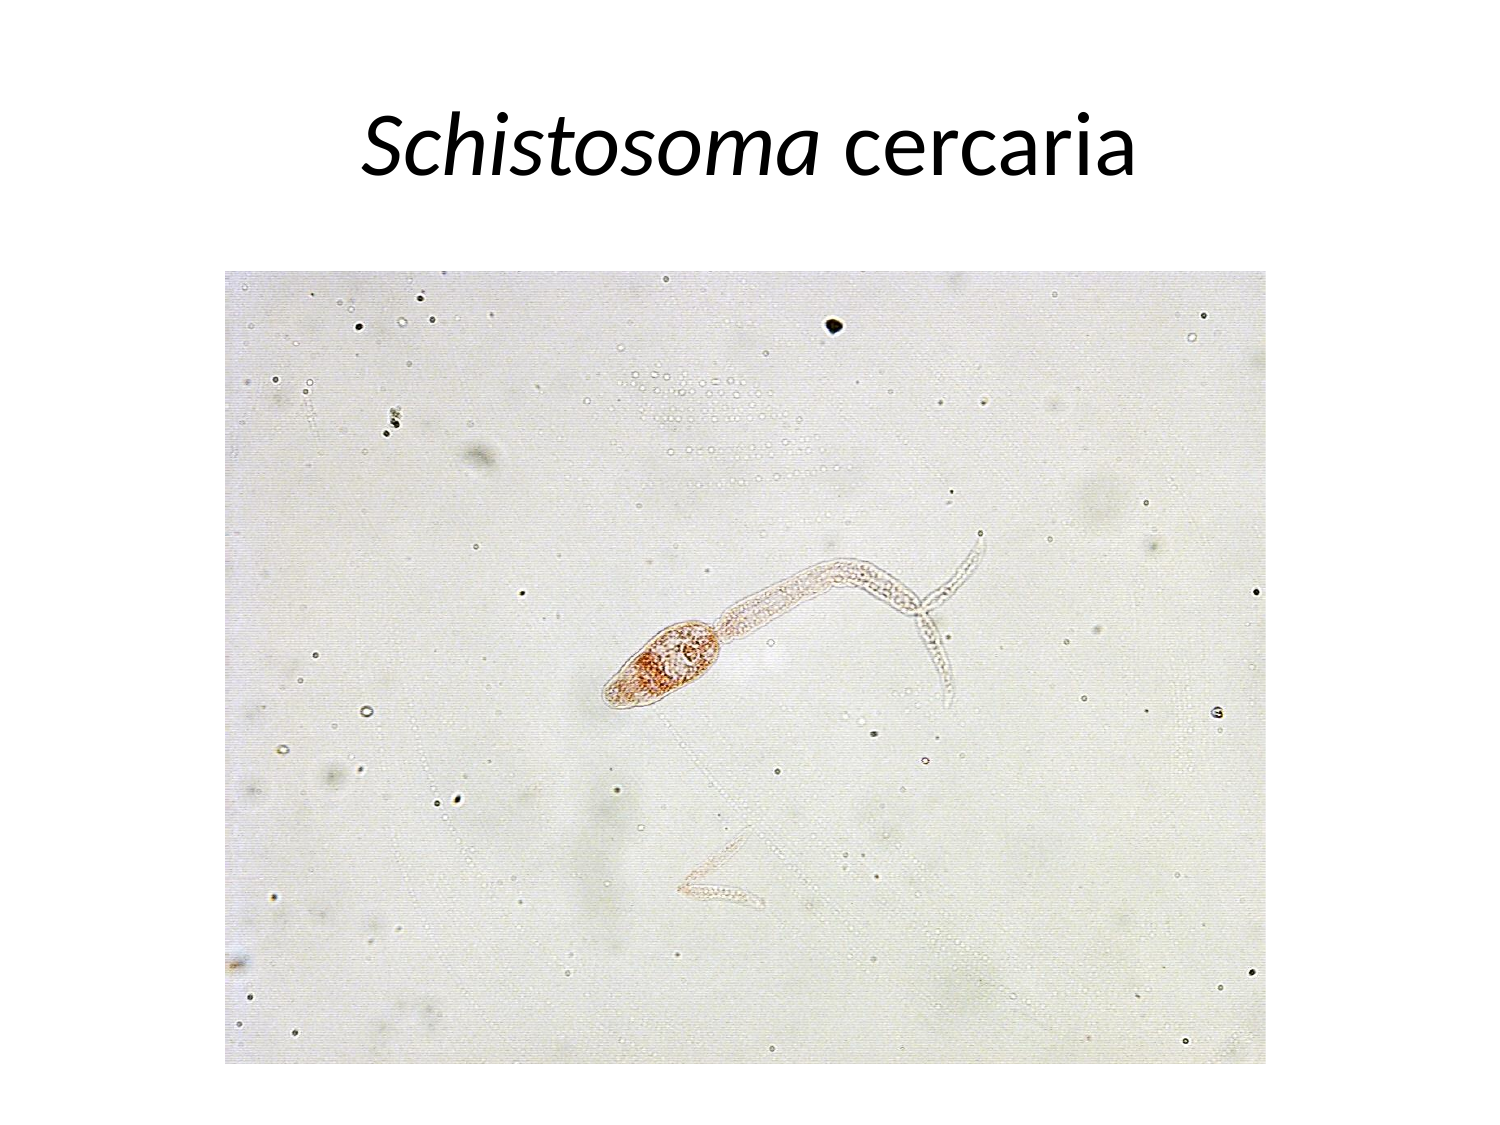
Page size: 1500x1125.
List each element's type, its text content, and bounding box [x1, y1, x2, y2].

title Schistosoma cercaria [75, 45, 1425, 233]
picture [224, 270, 1266, 1064]
